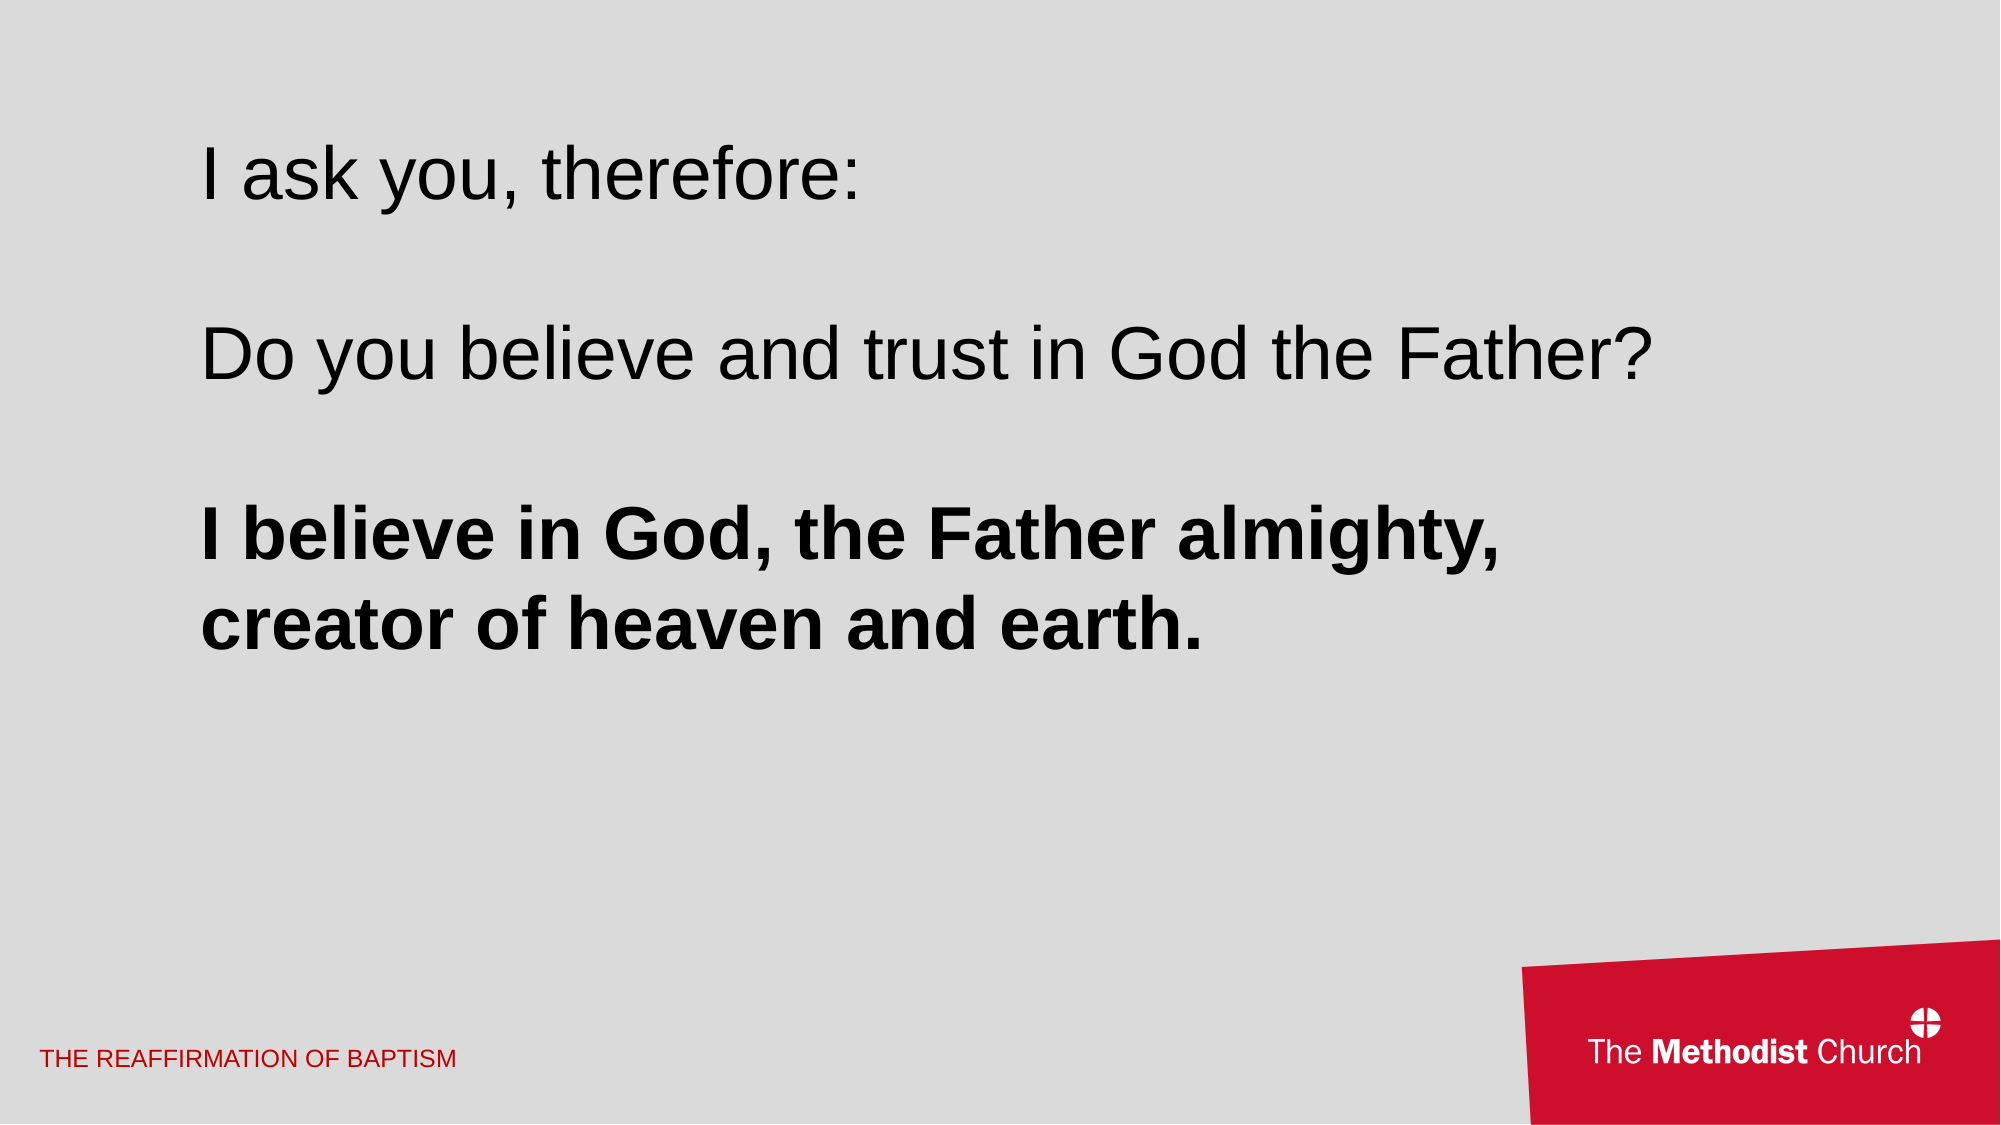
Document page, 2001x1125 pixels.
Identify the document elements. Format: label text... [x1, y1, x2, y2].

text_box I ask you, therefore: Do you believe and trust in God the Father? I believe in God, the Father almighty, creator of heaven and earth. [185, 117, 1847, 762]
picture [0, 0, 2001, 1125]
